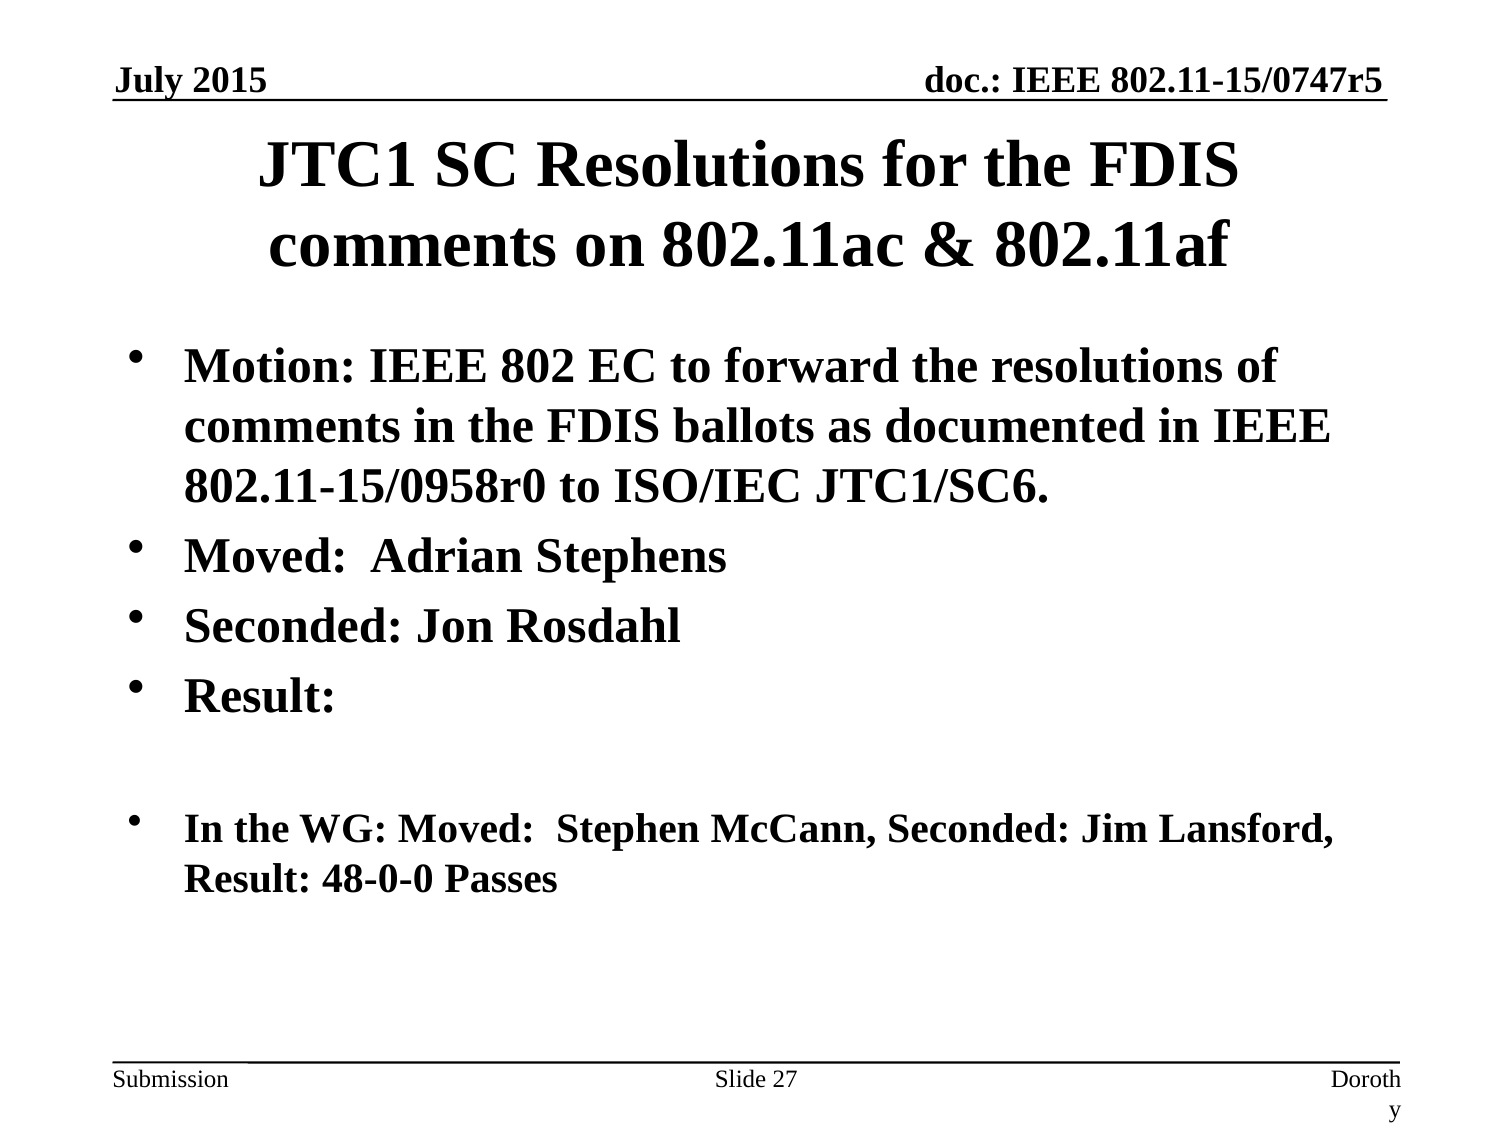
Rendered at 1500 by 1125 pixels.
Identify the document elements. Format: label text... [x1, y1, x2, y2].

title JTC1 SC Resolutions for the FDIS comments on 802.11ac & 802.11af [112, 112, 1388, 288]
footer Dorothy Stanley, HP-Aruba Networks [1324, 1061, 1402, 1093]
list Motion: IEEE 802 EC to forward the resolutions of comments in the FDIS ballots as documented in IEEE 802.11-15/0958r0 to ISO/IEC JTC1/SC6. Moved: Adrian Stephens Seconded: Jon Rosdahl Result: In the WG: Moved: Stephen McCann, Seconded: Jim Lansford, Result: 48-0-0 Passes [112, 324, 1388, 1050]
slide_number Slide 27 [712, 1061, 800, 1093]
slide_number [114, 54, 374, 101]
